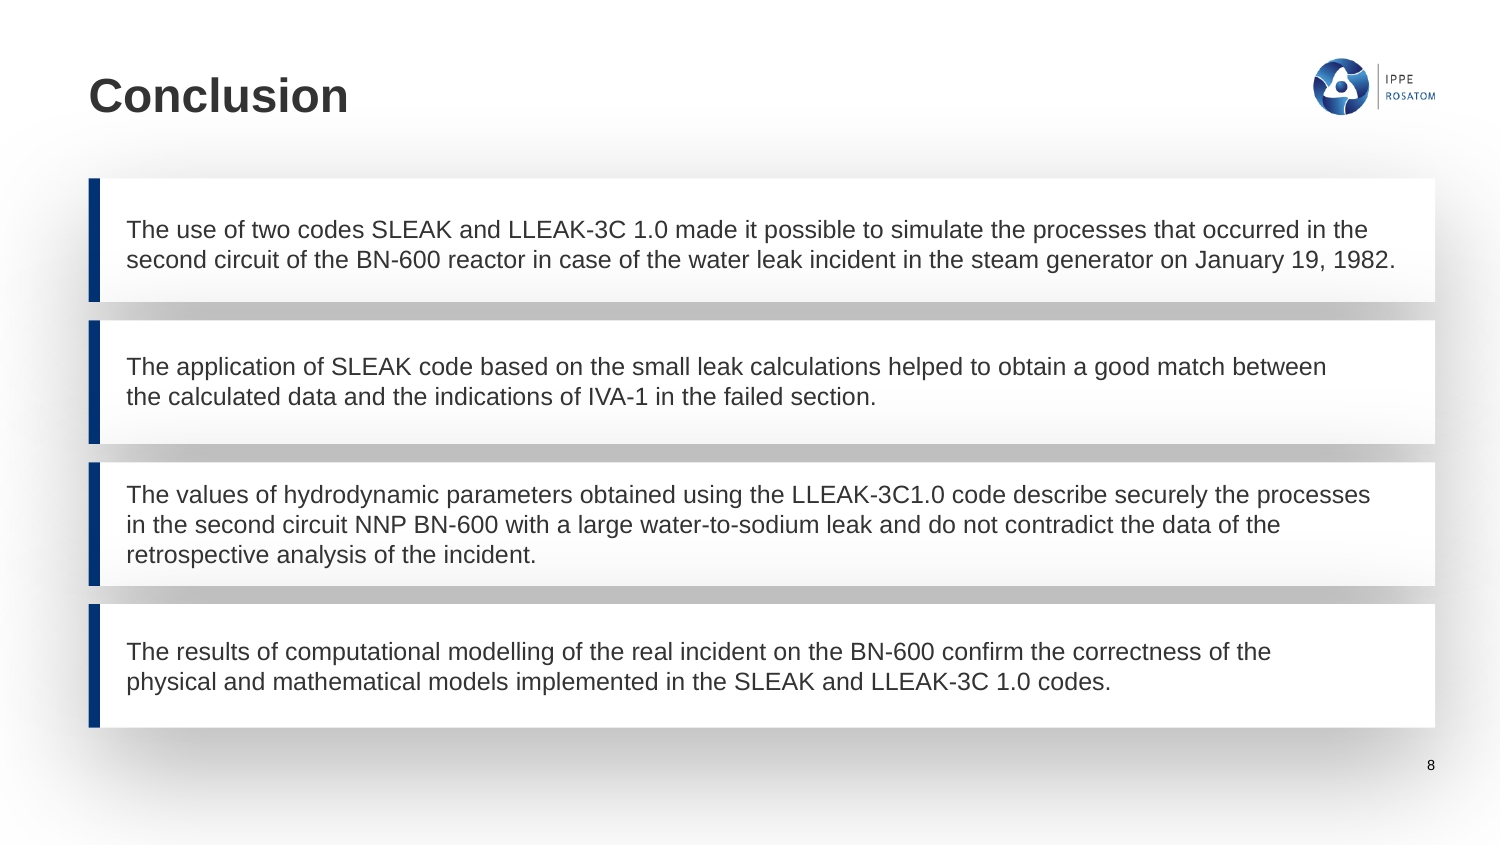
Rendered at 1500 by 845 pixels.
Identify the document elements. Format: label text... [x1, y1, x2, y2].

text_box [88, 178, 1436, 302]
picture [1304, 45, 1435, 127]
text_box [88, 604, 1436, 728]
title Conclusion [88, 70, 1277, 125]
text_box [88, 462, 1436, 586]
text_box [88, 320, 1436, 444]
